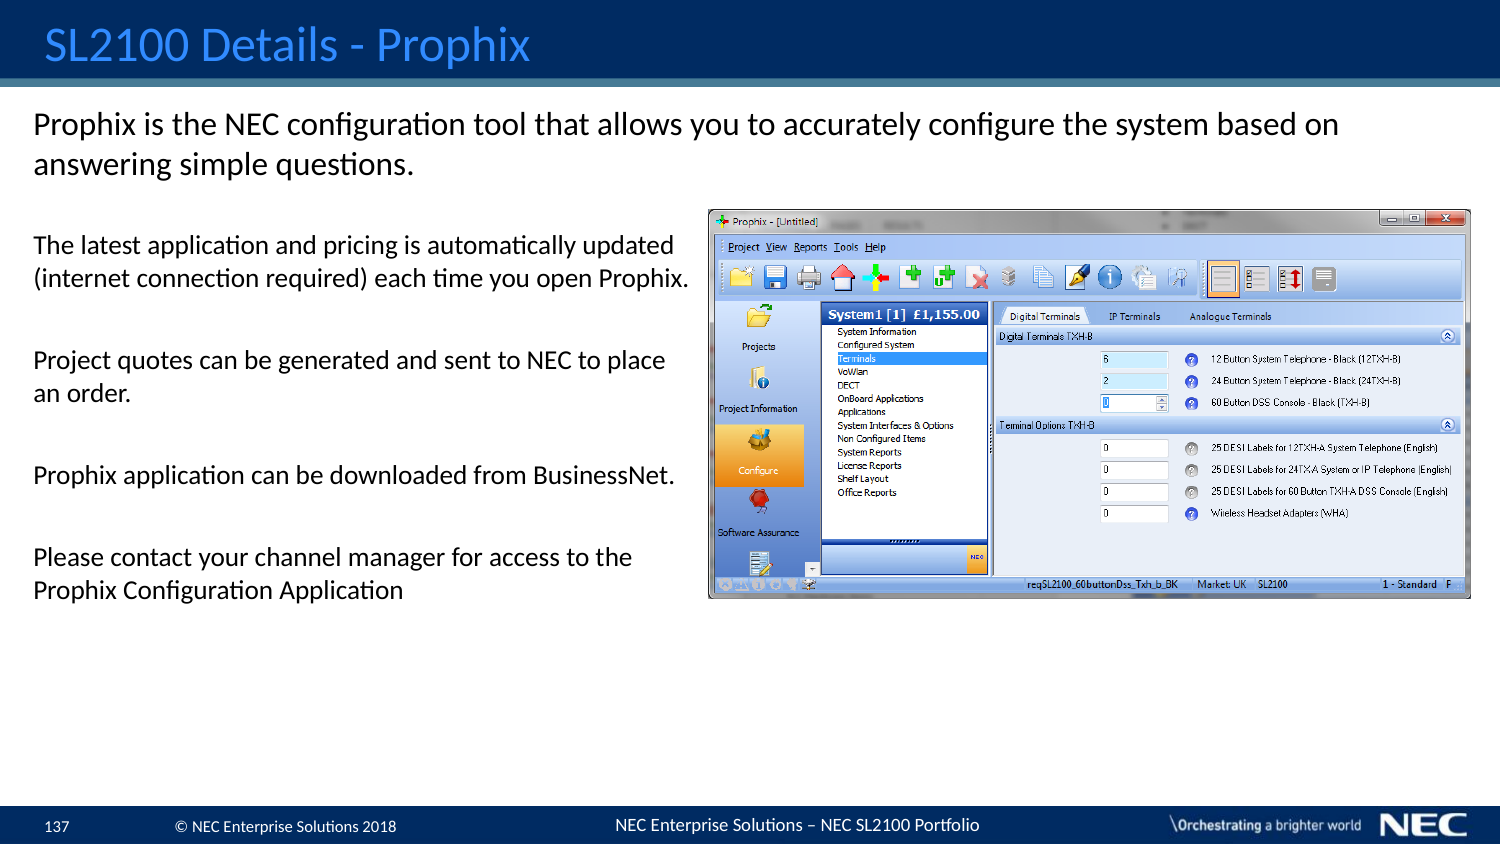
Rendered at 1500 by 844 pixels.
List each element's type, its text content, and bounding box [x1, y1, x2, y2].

text_box Prophix is the NEC configuration tool that allows you to accurately configure the system based on answering simple questions. [18, 94, 1405, 206]
picture [0, 806, 1500, 844]
text_box The latest application and pricing is automatically updated (internet connection required) each time you open Prophix. Project quotes can be generated and sent to NEC to place an order. Prophix application can be downloaded from BusinessNet. Please contact your channel manager for access to the Prophix Configuration Application [18, 178, 709, 630]
title SL2100 Details - Prophix [29, 2, 1471, 80]
picture [708, 208, 1471, 600]
